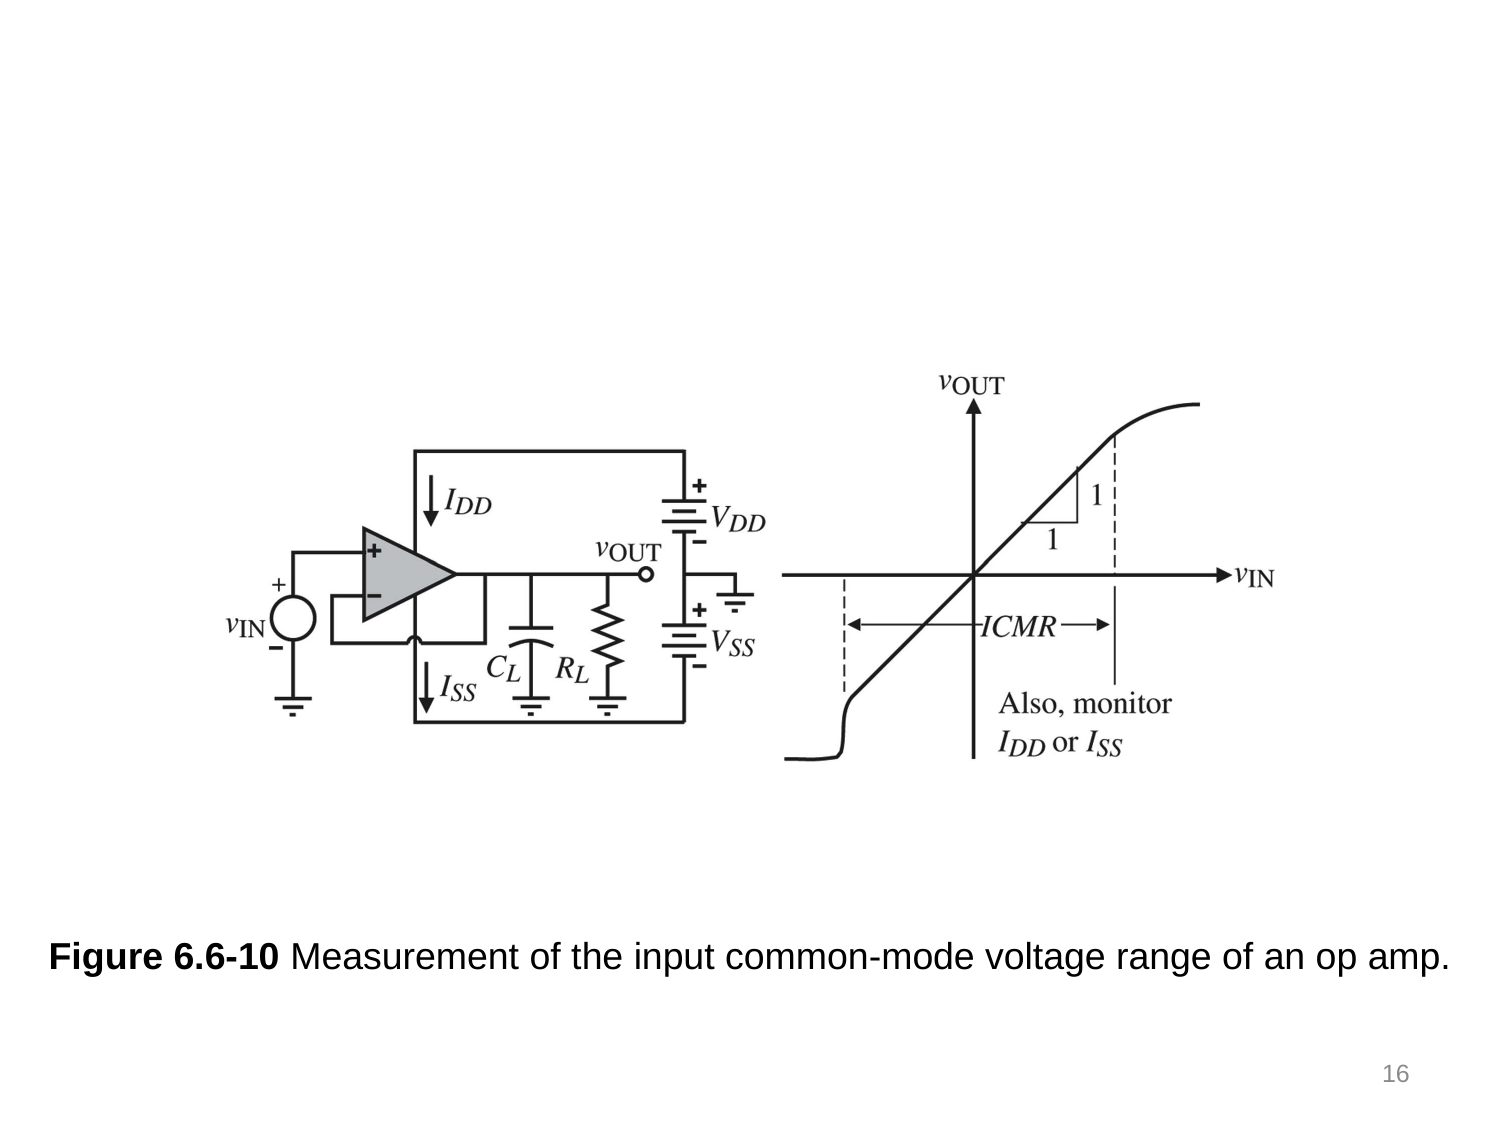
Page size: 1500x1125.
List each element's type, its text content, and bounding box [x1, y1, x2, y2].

slide_number 16 [1074, 1042, 1425, 1103]
text_box Figure 6.6-10 Measurement of the input common-mode voltage range of an op amp. [0, 924, 1500, 985]
picture [224, 361, 1276, 764]
